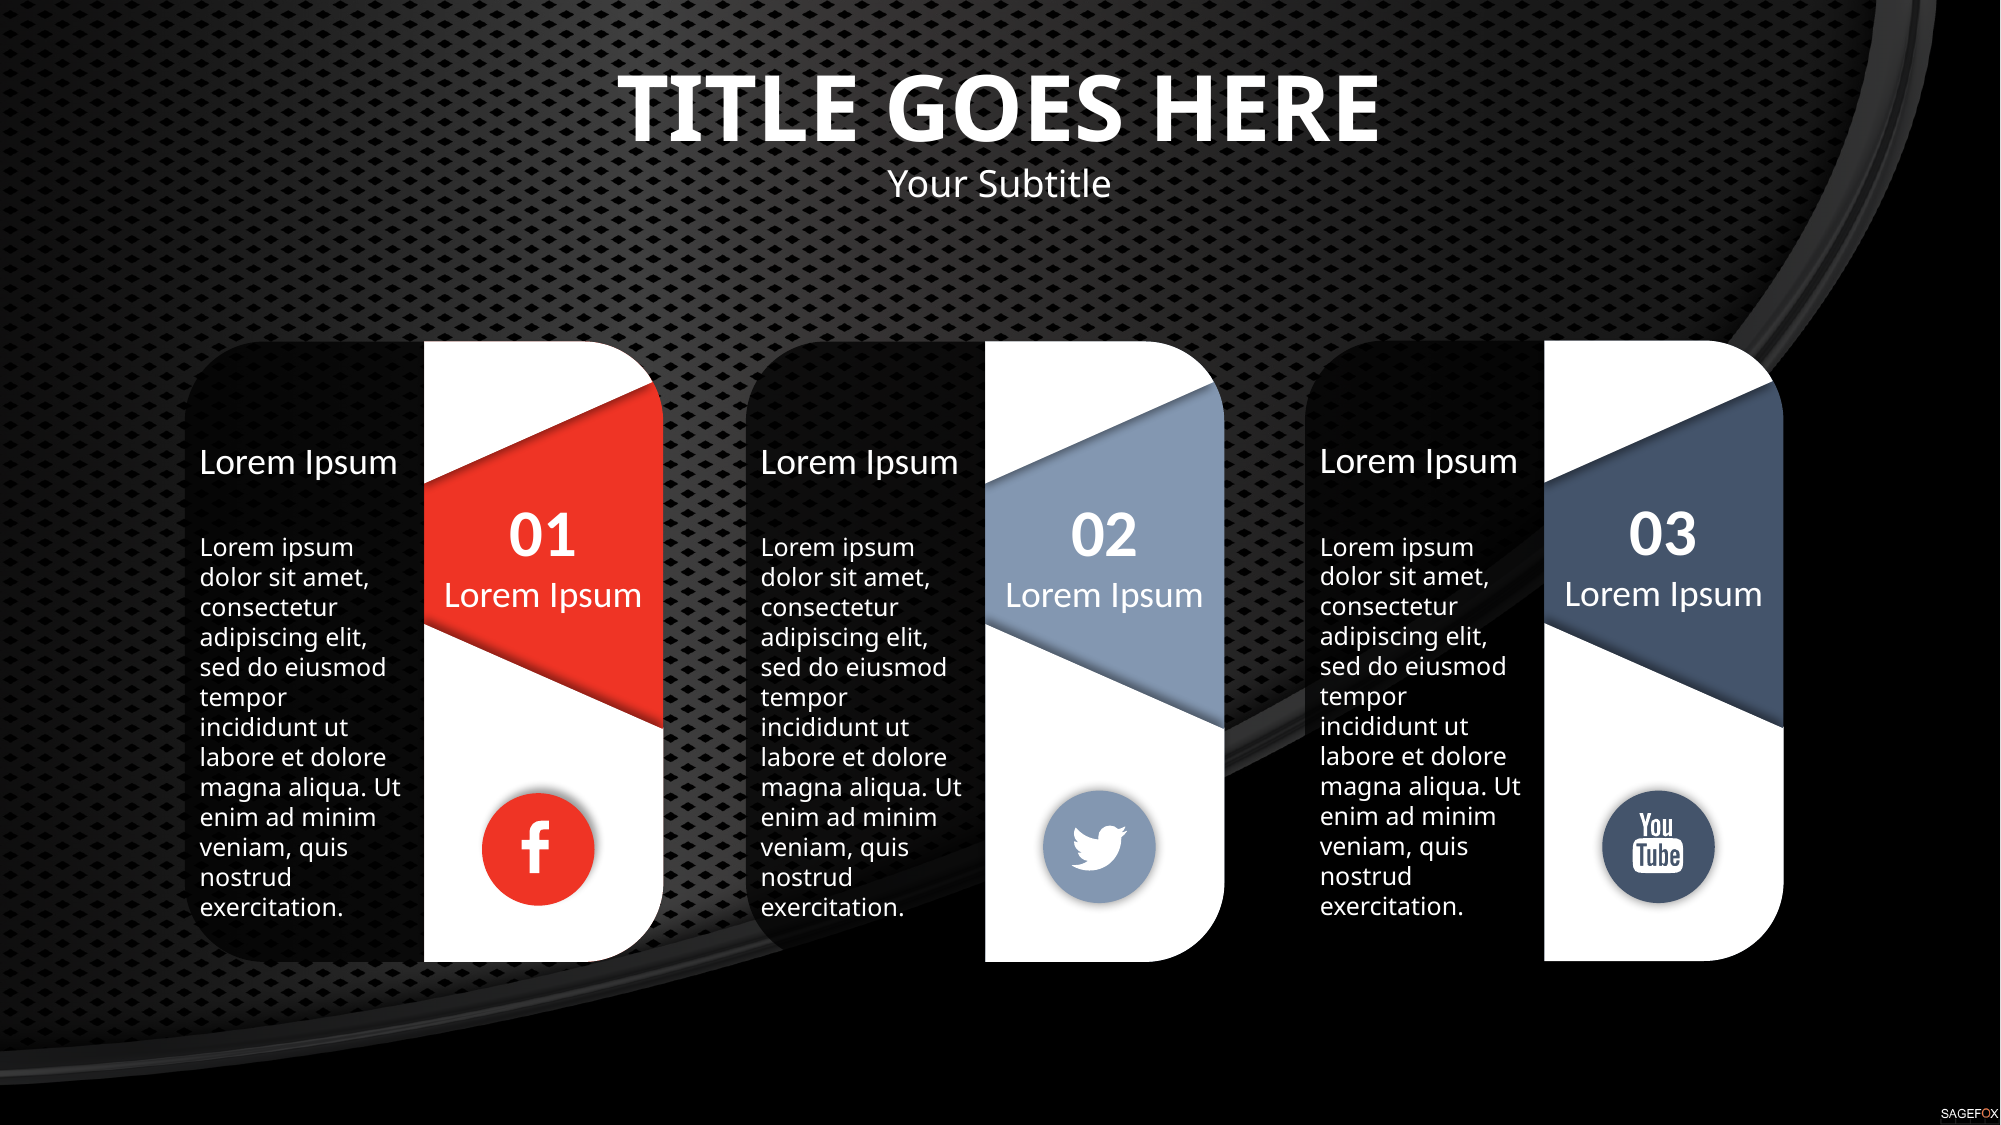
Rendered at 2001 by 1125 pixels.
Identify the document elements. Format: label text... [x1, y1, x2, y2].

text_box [1602, 790, 1715, 904]
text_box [184, 341, 424, 962]
text_box TITLE GOES HERE Your Subtitle [548, 42, 1452, 212]
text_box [1545, 340, 1784, 961]
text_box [424, 341, 664, 962]
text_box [986, 341, 1225, 962]
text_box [1305, 340, 1545, 961]
picture [0, 0, 2001, 1125]
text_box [745, 341, 986, 962]
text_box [481, 793, 595, 906]
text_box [1043, 790, 1156, 904]
